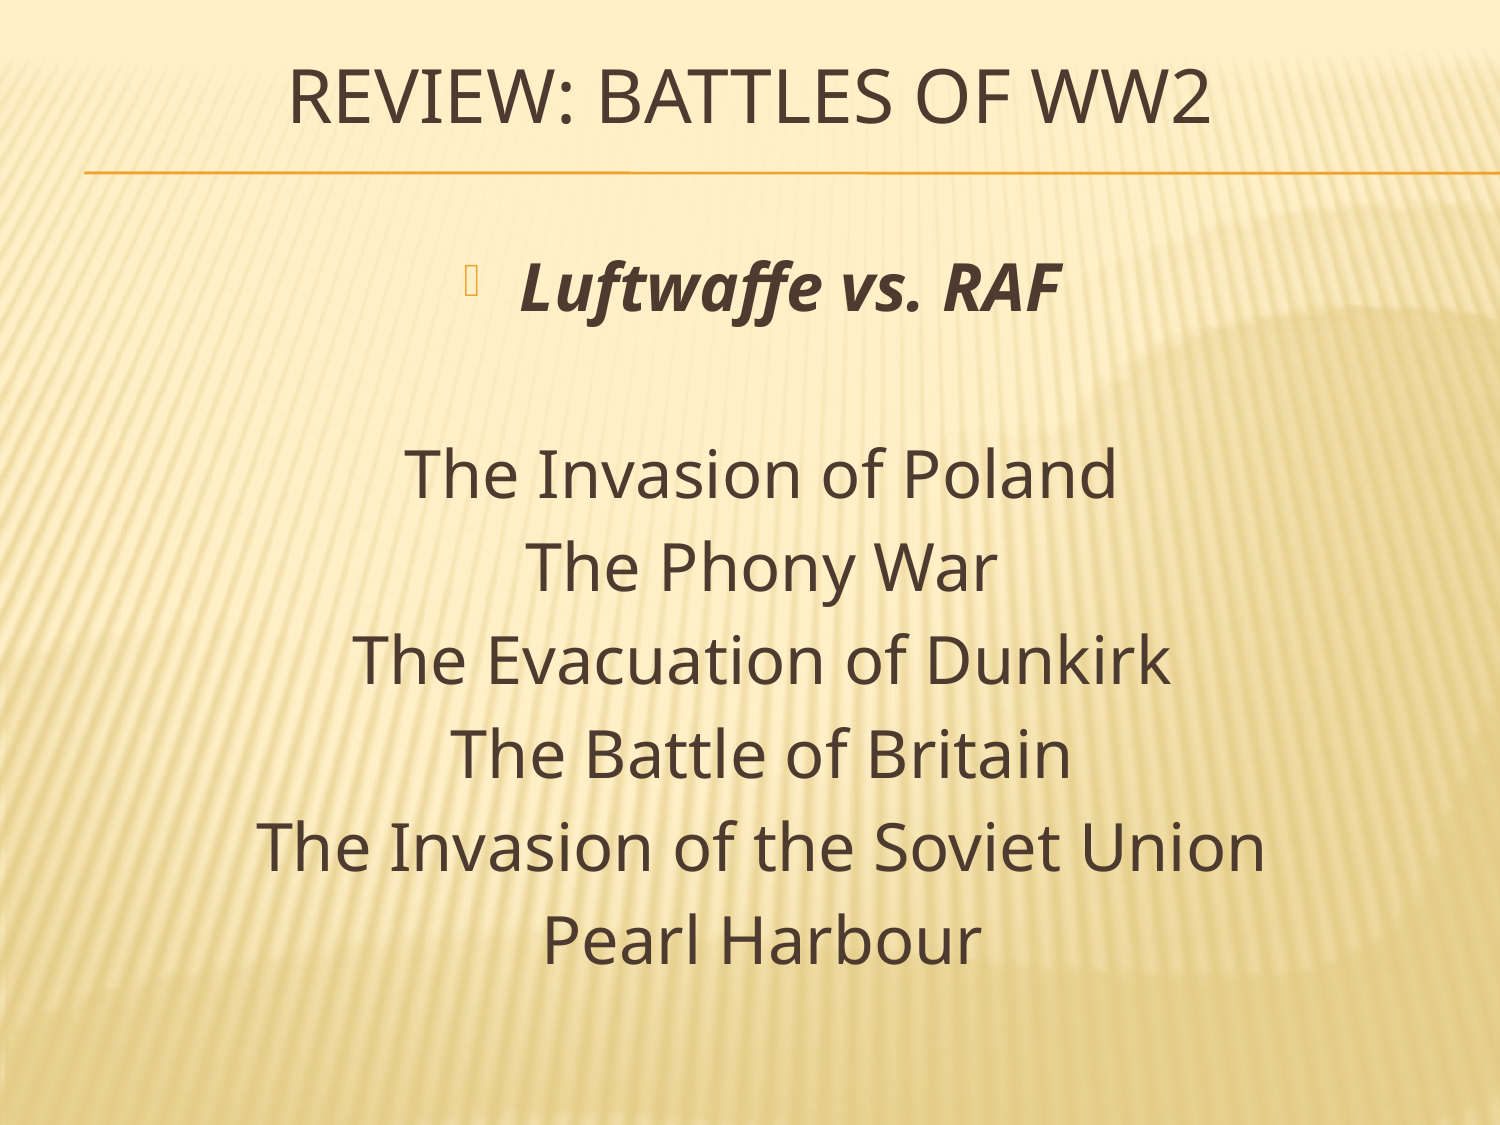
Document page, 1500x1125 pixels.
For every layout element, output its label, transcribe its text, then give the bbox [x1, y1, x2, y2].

list Luftwaffe vs. RAF The Invasion of Poland The Phony War The Evacuation of Dunkirk The Battle of Britain The Invasion of the Soviet Union Pearl Harbour [50, 237, 1475, 980]
title Review: Battles of WW2 [37, 24, 1463, 163]
